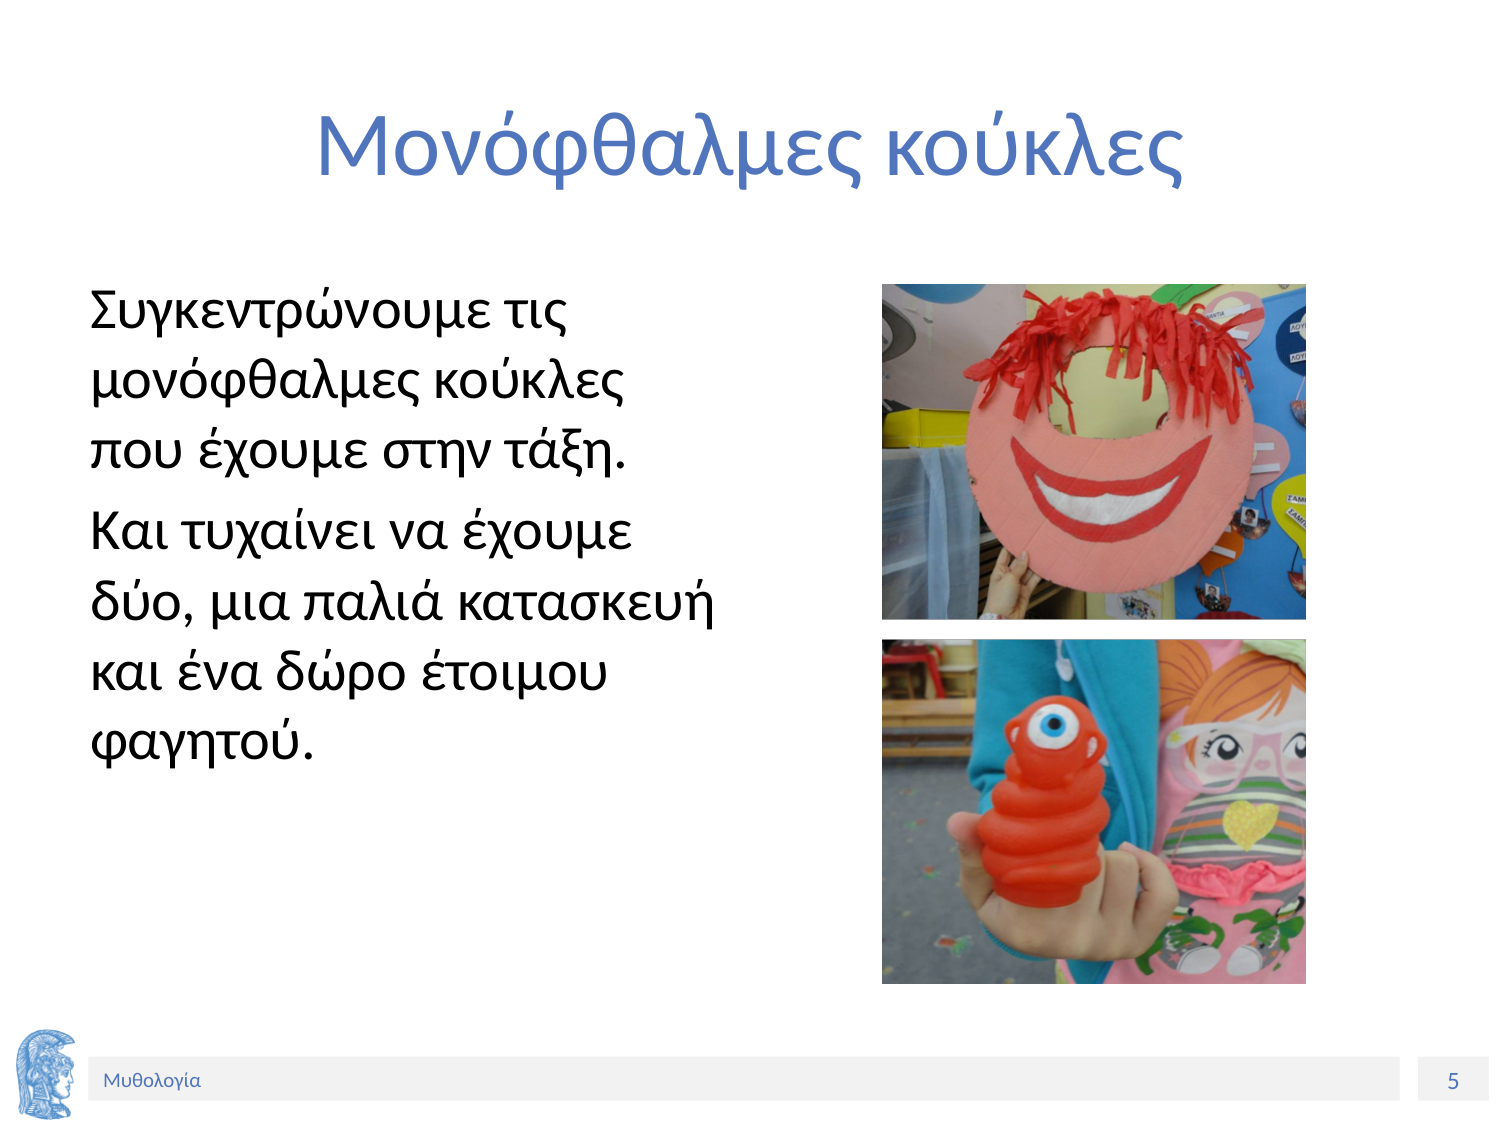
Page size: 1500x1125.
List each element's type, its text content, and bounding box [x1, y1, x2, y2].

list Συγκεντρώνουμε τις μονόφθαλμες κούκλες που έχουμε στην τάξη. Και τυχαίνει να έχουμε δύο, μια παλιά κατασκευή και ένα δώρο έτοιμου φαγητού. [75, 262, 738, 1005]
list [881, 283, 1306, 984]
title Μονόφθαλμες κούκλες [75, 45, 1425, 233]
picture [9, 1026, 81, 1120]
